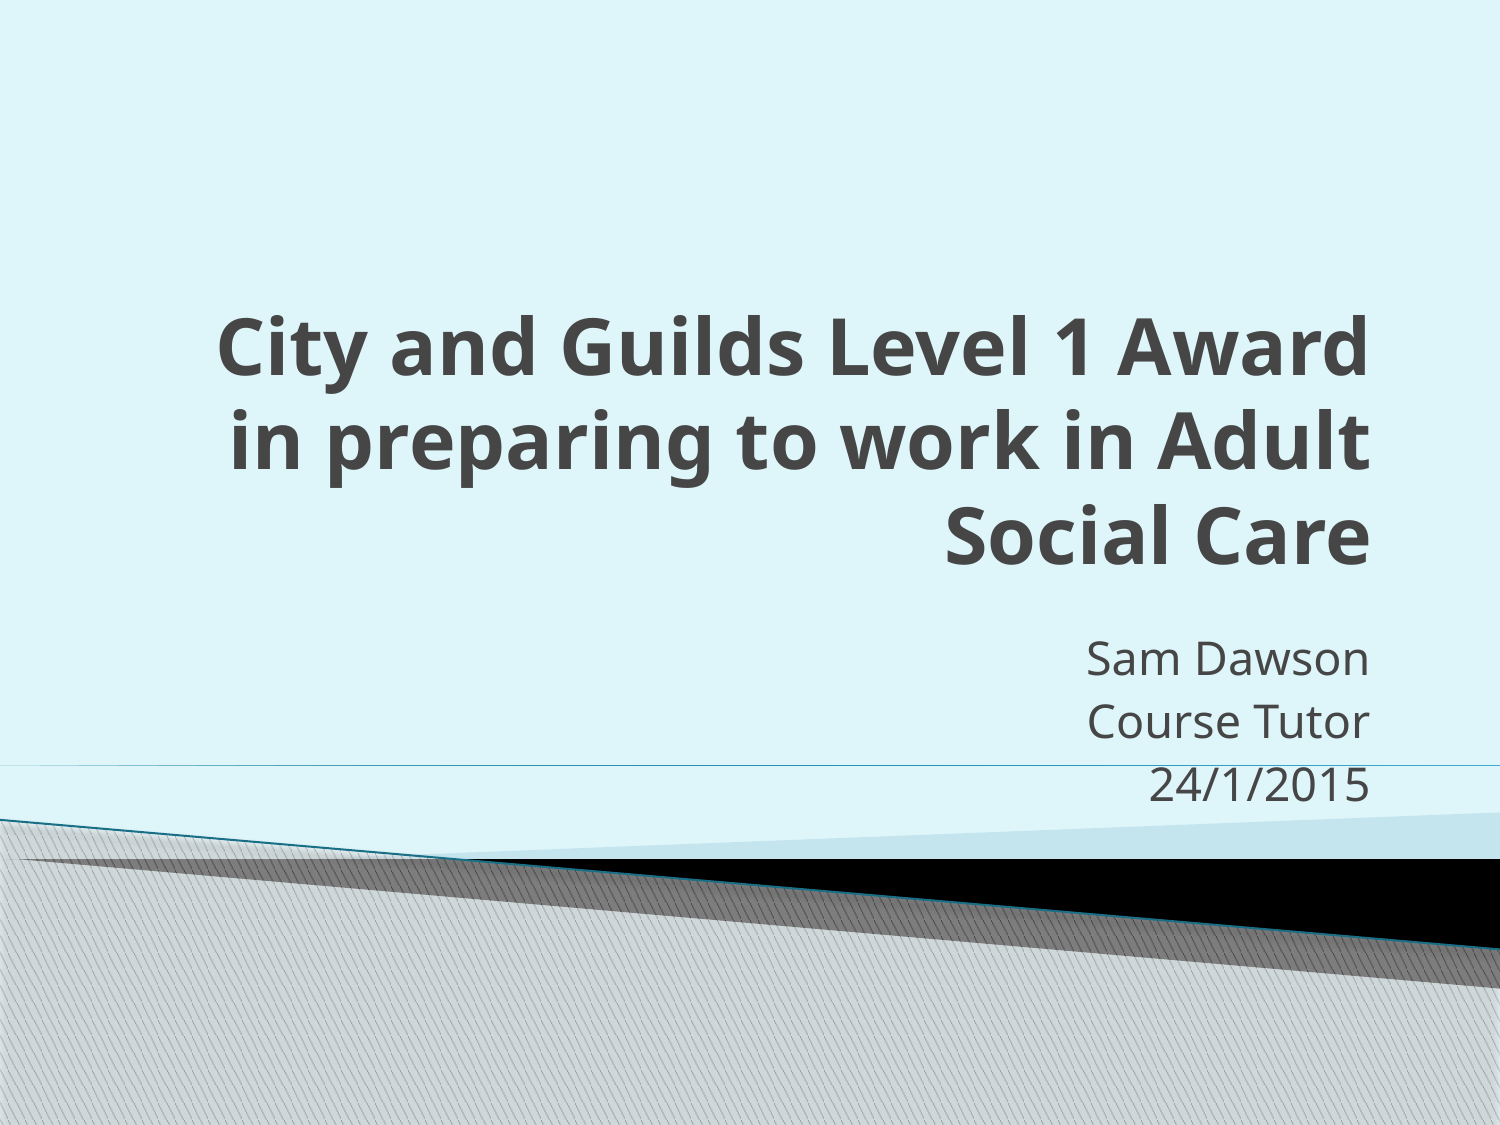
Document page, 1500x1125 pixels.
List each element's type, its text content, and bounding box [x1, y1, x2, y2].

picture [5, 859, 1500, 989]
title City and Guilds Level 1 Award in preparing to work in Adult Social Care [112, 287, 1388, 588]
subtitle Sam Dawson Course Tutor 24/1/2015 [112, 621, 1388, 819]
